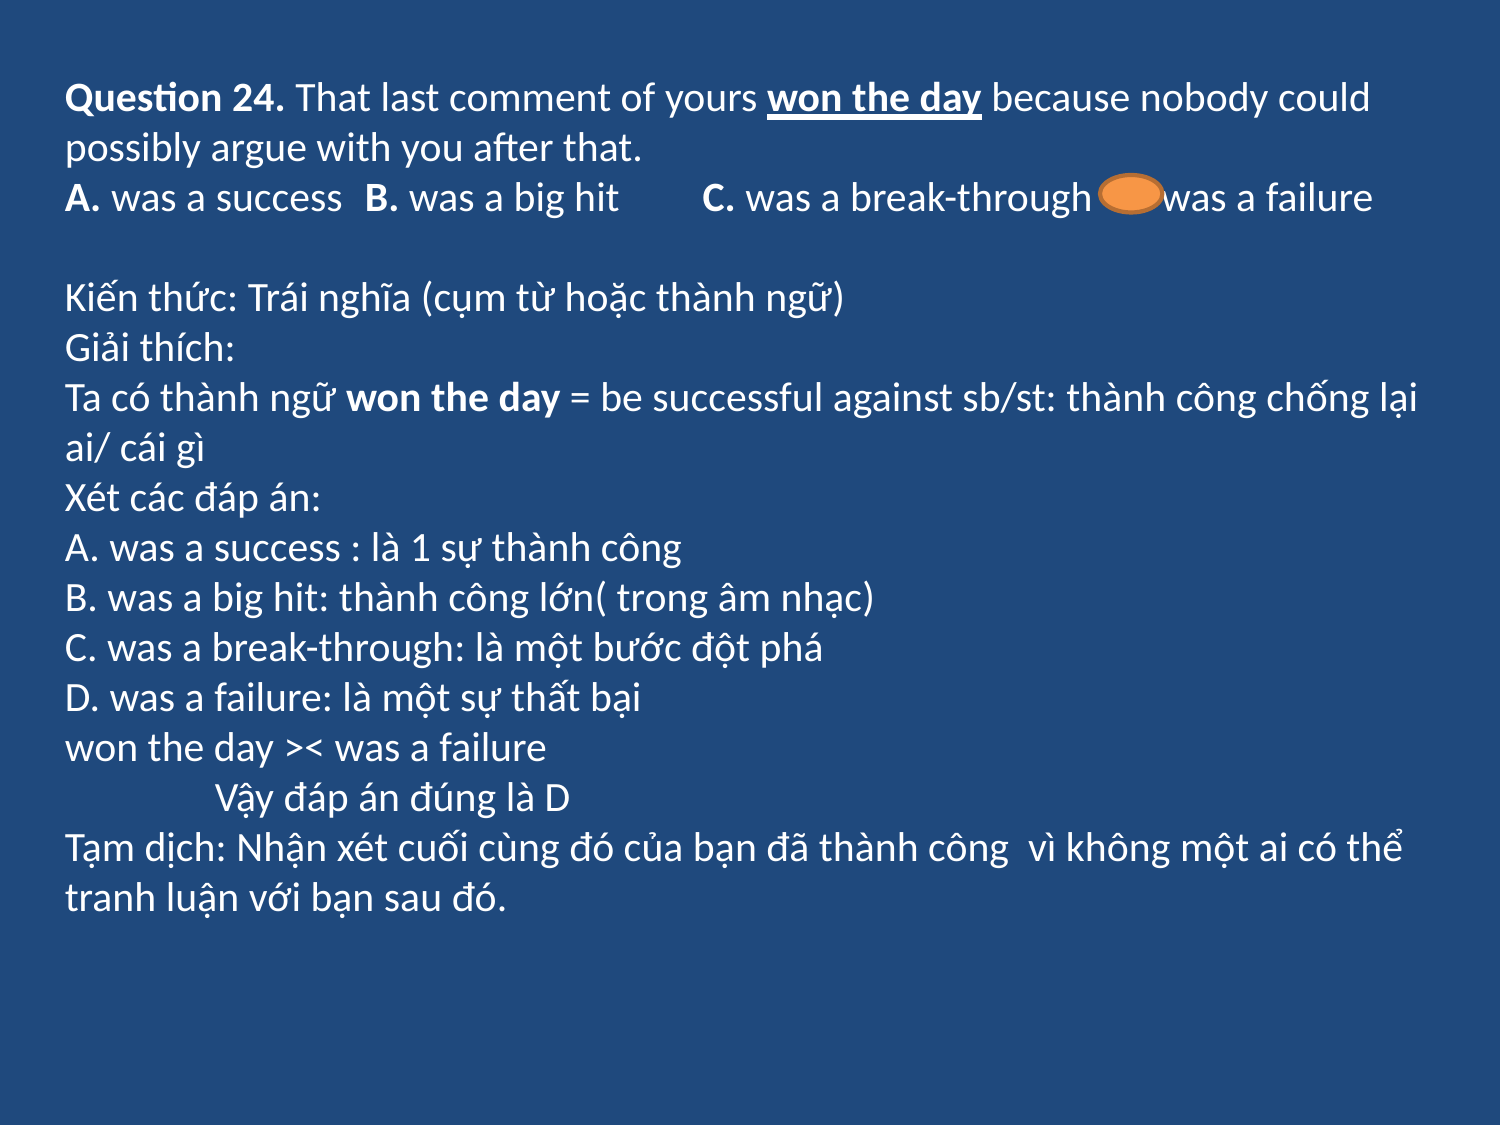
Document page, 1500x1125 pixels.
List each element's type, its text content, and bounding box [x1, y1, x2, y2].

text_box [1097, 172, 1165, 215]
text_box Question 24. That last comment of yours won the day because nobody could possibly argue with you after that. A. was a success B. was a big hit C. was a break-through D. was a failure Kiến thức: Trái nghĩa (cụm từ hoặc thành ngữ) Giải thích: Ta có thành ngữ won the day = be successful against sb/st: thành công chống lại ai/ cái gì Xét các đáp án: A. was a success : là 1 sự thành công B. was a big hit: thành công lớn( trong âm nhạc) C. was a break-through: là một bước đột phá D. was a failure: là một sự thất bại won the day >< was a failure Vậy đáp án đúng là D Tạm dịch: Nhận xét cuối cùng đó của bạn đã thành công vì không một ai có thể tranh luận với bạn sau đó. [49, 62, 1475, 978]
